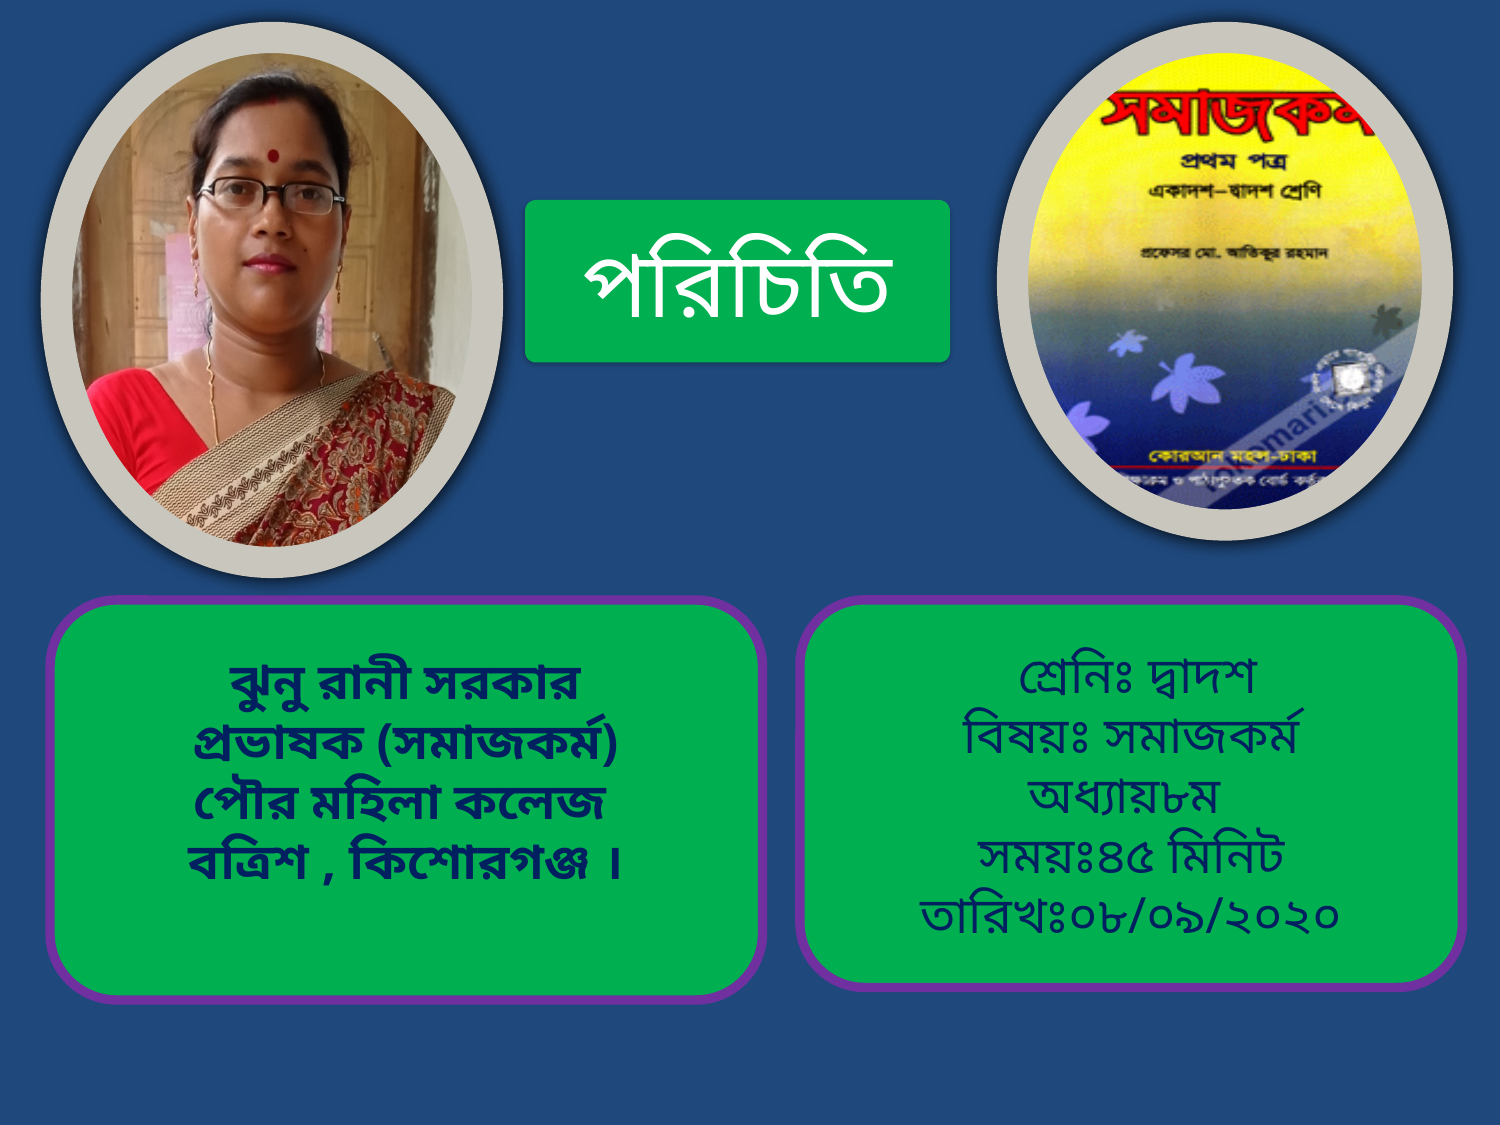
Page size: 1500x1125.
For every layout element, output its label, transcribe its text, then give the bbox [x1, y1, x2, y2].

picture [56, 37, 488, 563]
picture [1012, 37, 1438, 526]
text_box পরিচিতি [525, 199, 951, 363]
text_box ঝুনু রানী সরকার প্রভাষক (সমাজকর্ম) পৌর মহিলা কলেজ বত্রিশ , কিশোরগঞ্জ । [47, 597, 765, 1003]
text_box শ্রেনিঃ দ্বাদশ বিষয়ঃ সমাজকর্ম অধ্যায়৮ম সময়ঃ৪৫ মিনিট তারিখঃ০৮/০৯/২০২০ [797, 597, 1465, 990]
